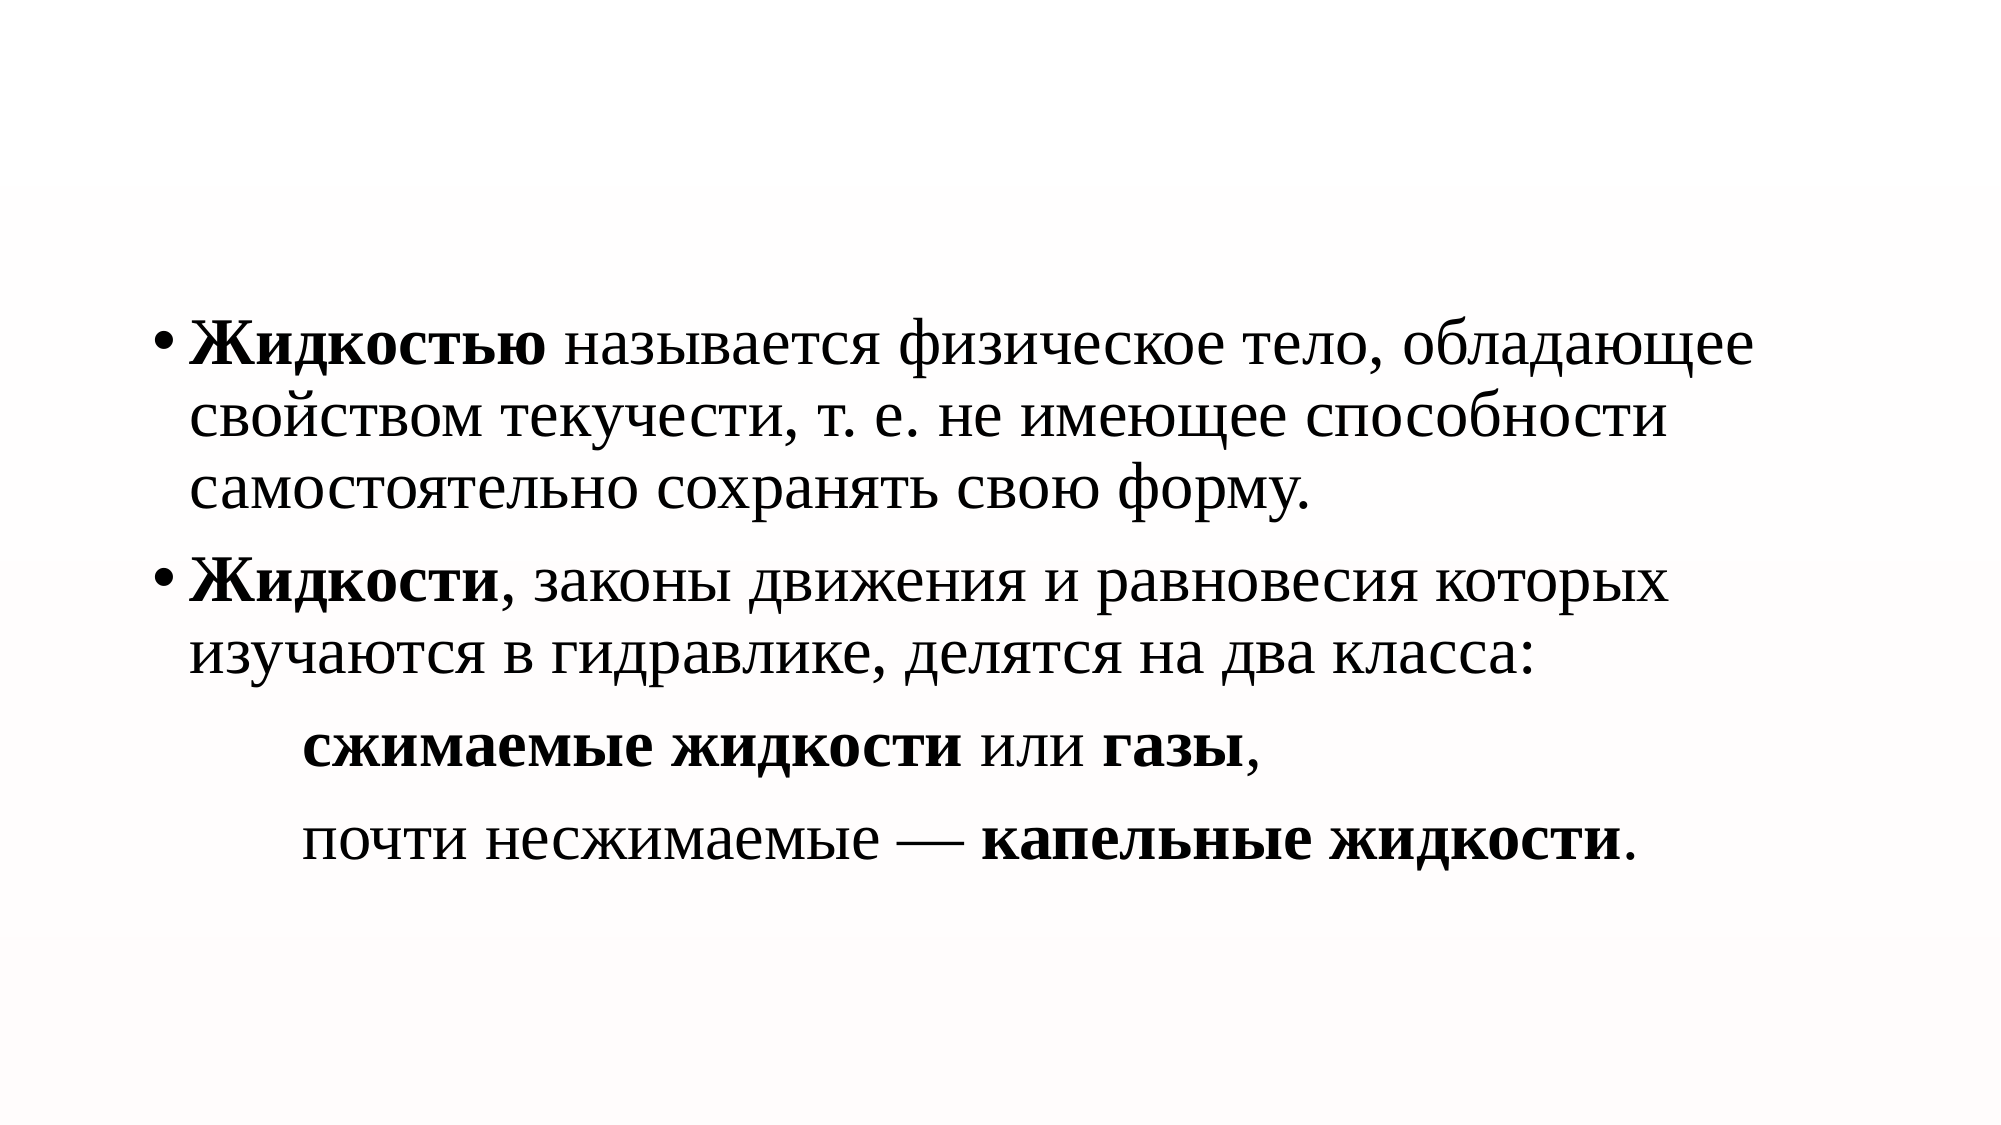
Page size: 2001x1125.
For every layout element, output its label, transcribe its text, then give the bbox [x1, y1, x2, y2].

list Жидкостью называется физическое тело, обладающее свойством текучести, т. е. не имеющее способности самостоятельно сохранять свою форму. Жидкости, законы движения и равновесия которых изучаются в гидравлике, делятся на два класса: сжимаемые жидкости или газы, почти несжимаемые — капельные жидкости. [137, 299, 1863, 1014]
